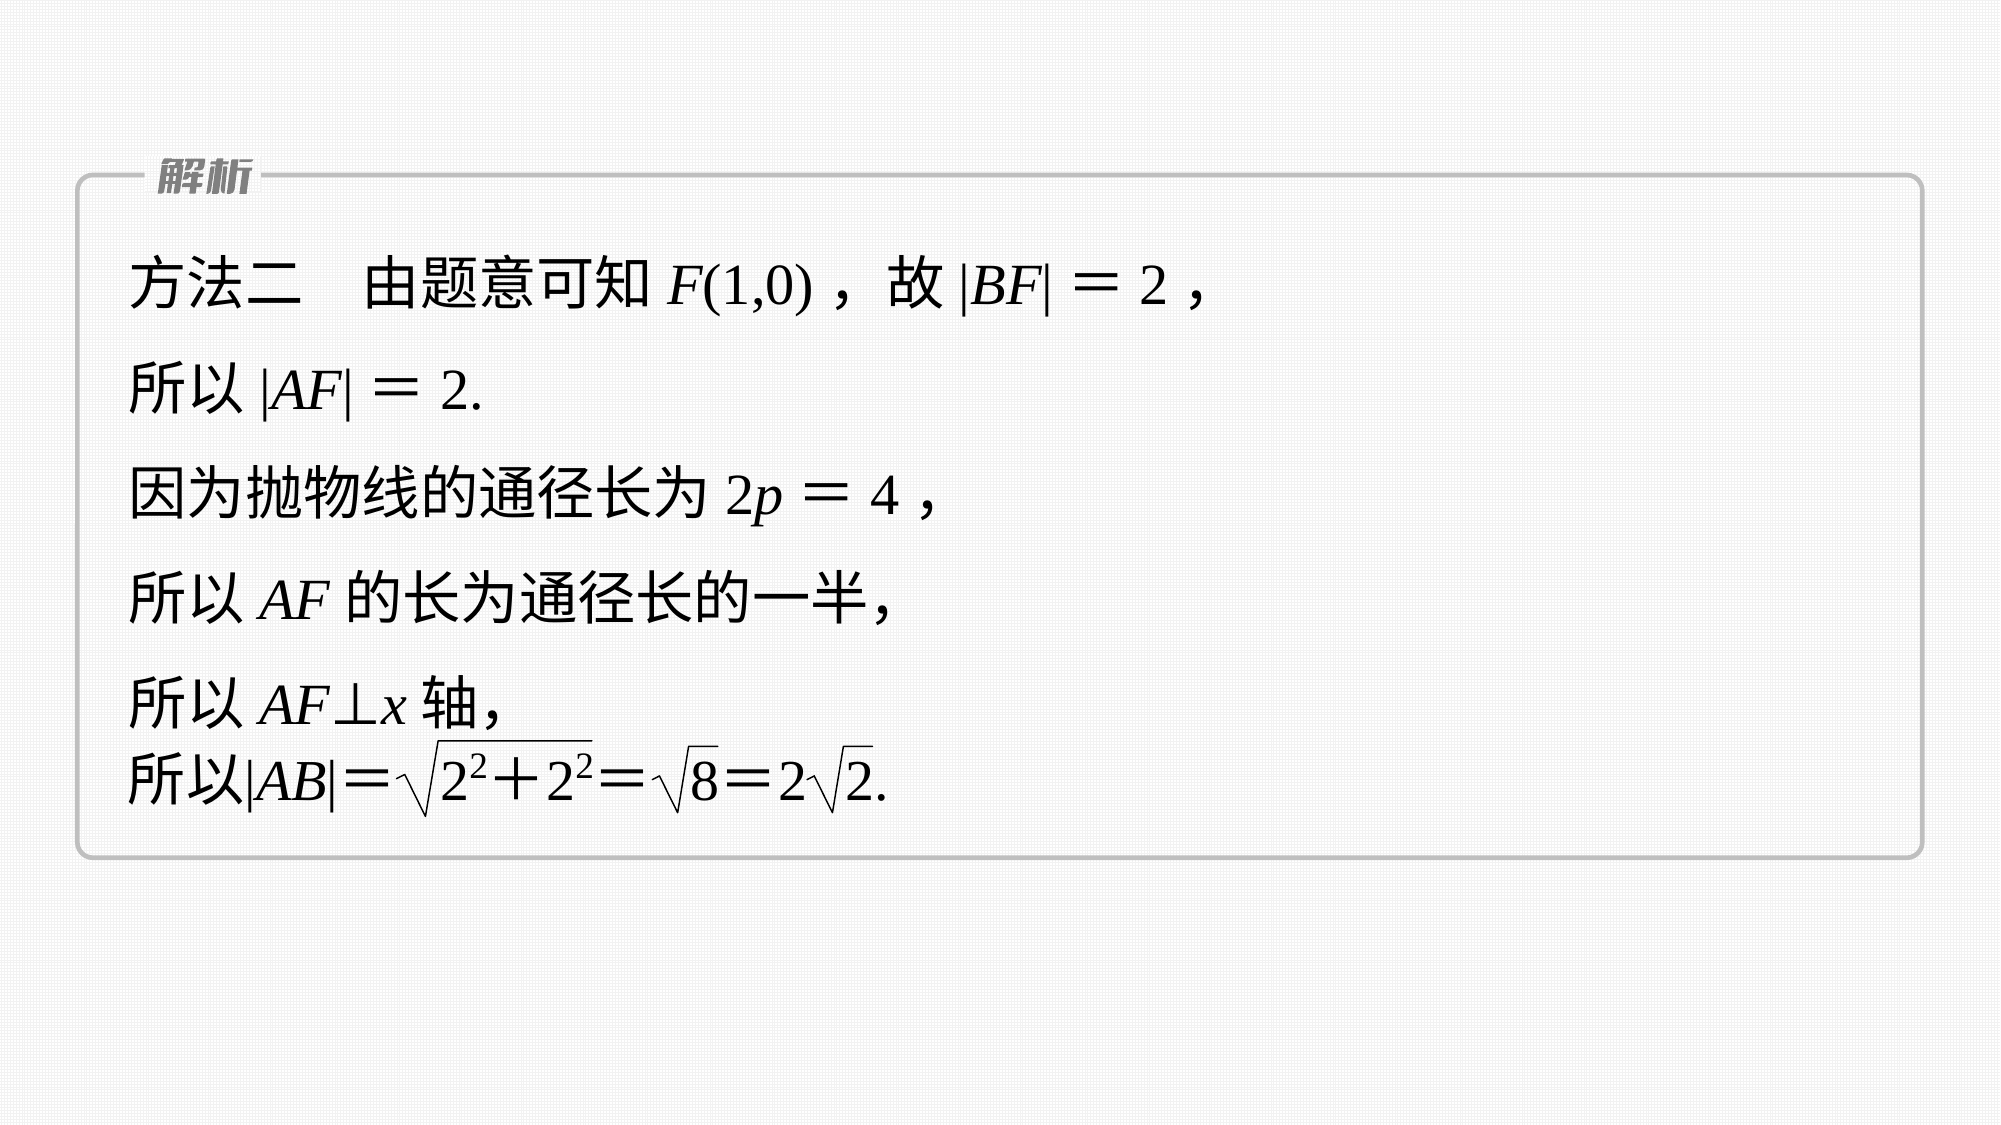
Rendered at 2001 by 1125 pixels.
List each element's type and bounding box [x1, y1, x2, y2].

text_box [77, 156, 1923, 858]
text_box [127, 728, 1458, 835]
